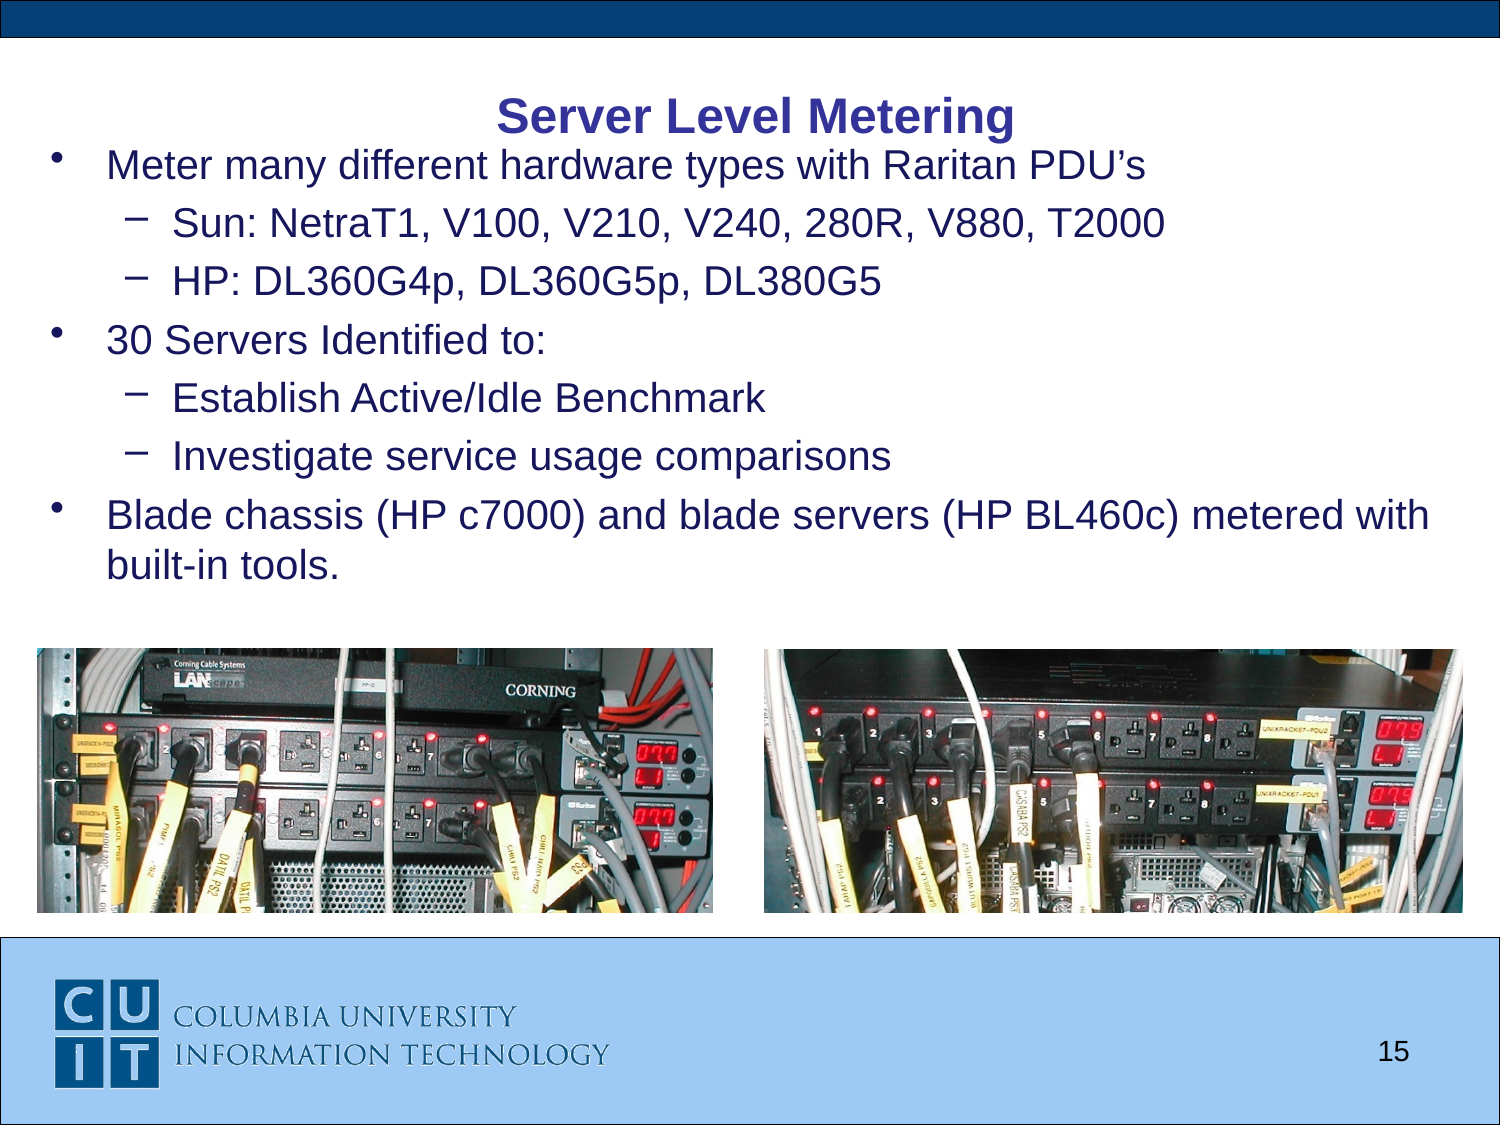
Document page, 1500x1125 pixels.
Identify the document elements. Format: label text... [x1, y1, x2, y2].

title Server Level Metering [374, 49, 1138, 137]
picture [37, 648, 713, 913]
list Meter many different hardware types with Raritan PDU’s Sun: NetraT1, V100, V210, V240, 280R, V880, T2000 HP: DL360G4p, DL360G5p, DL380G5 30 Servers Identified to: Establish Active/Idle Benchmark Investigate service usage comparisons Blade chassis (HP c7000) and blade servers (HP BL460c) metered with built-in tools. [49, 137, 1451, 626]
slide_number 15 [1074, 1024, 1426, 1103]
picture [50, 977, 625, 1090]
picture [764, 649, 1463, 913]
